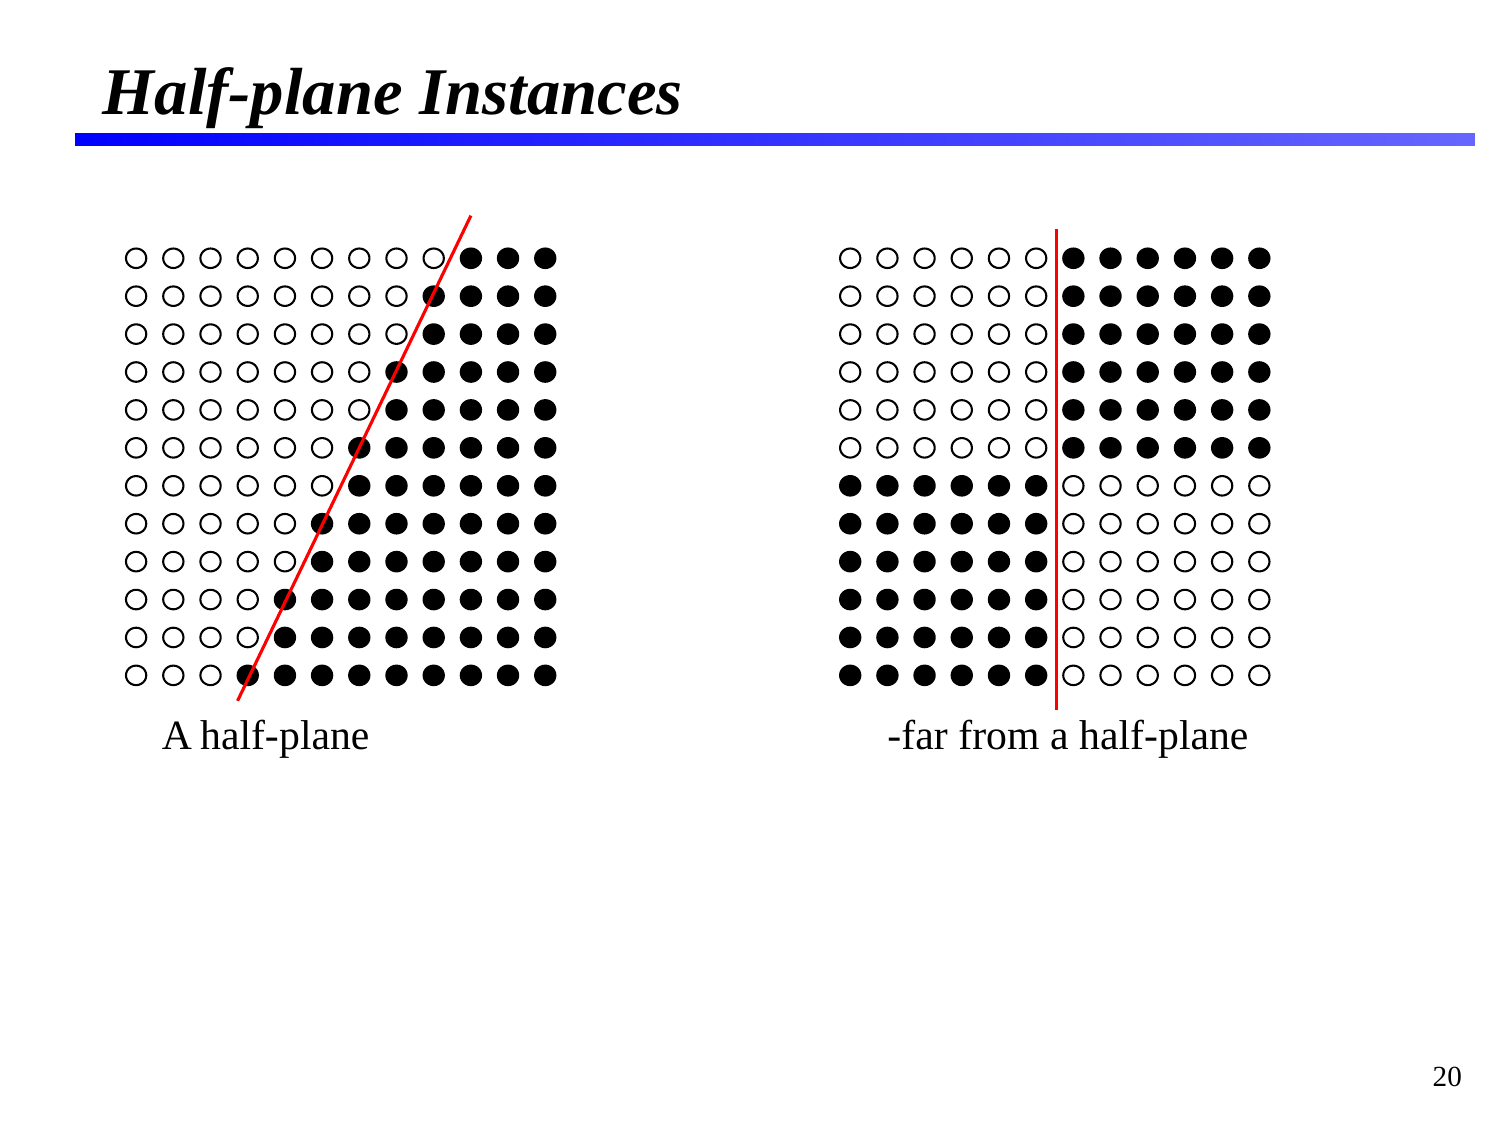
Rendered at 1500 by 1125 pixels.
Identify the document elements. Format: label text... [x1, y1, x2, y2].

text_box [877, 627, 898, 648]
text_box [535, 248, 556, 269]
text_box [163, 513, 184, 534]
text_box [1063, 286, 1084, 306]
text_box [125, 476, 147, 496]
slide_number 20 [1164, 1037, 1478, 1113]
text_box [1211, 362, 1233, 382]
text_box [476, 477, 482, 495]
text_box [1249, 324, 1270, 344]
text_box [1137, 324, 1158, 344]
text_box [476, 591, 482, 608]
text_box [914, 589, 935, 610]
text_box [988, 627, 1010, 648]
text_box [988, 551, 1010, 572]
text_box [200, 476, 221, 496]
text_box [951, 324, 972, 344]
text_box [877, 513, 898, 534]
text_box [200, 513, 221, 534]
text_box [497, 589, 519, 610]
text_box [476, 325, 482, 343]
text_box [988, 589, 1010, 610]
text_box [476, 515, 482, 533]
text_box [535, 438, 556, 458]
text_box [163, 627, 184, 648]
text_box [1174, 362, 1196, 382]
text_box [1137, 477, 1158, 496]
text_box [877, 438, 898, 458]
text_box [1249, 438, 1270, 458]
text_box [200, 248, 221, 269]
text_box [1137, 665, 1158, 686]
text_box [840, 324, 861, 344]
text_box [988, 400, 1010, 420]
text_box [1026, 438, 1047, 458]
text_box [200, 400, 221, 420]
text_box [476, 629, 482, 646]
text_box [840, 400, 861, 420]
text_box [125, 551, 147, 572]
text_box [840, 513, 861, 534]
text_box [125, 627, 147, 648]
text_box [125, 589, 147, 610]
text_box [1063, 589, 1084, 610]
text_box [951, 477, 972, 496]
text_box [476, 553, 482, 571]
text_box [951, 551, 972, 572]
text_box [1026, 400, 1047, 420]
text_box [877, 248, 898, 269]
title Half-plane Instances [87, 12, 1363, 163]
text_box [476, 439, 482, 457]
text_box [1373, 133, 1377, 146]
text_box [1100, 324, 1121, 344]
text_box [1063, 477, 1084, 496]
text_box [1026, 477, 1047, 496]
text_box [988, 362, 1010, 382]
text_box [1026, 627, 1047, 648]
text_box [877, 589, 898, 610]
text_box [914, 400, 935, 420]
text_box [1211, 400, 1233, 420]
text_box [497, 400, 519, 420]
text_box [1026, 324, 1047, 344]
text_box [840, 362, 861, 382]
text_box [951, 627, 972, 648]
text_box [1063, 362, 1084, 382]
text_box [1137, 513, 1158, 534]
text_box [988, 477, 1010, 496]
text_box [1063, 665, 1084, 686]
text_box [1063, 513, 1084, 534]
text_box [476, 249, 482, 267]
text_box [914, 513, 935, 534]
text_box [476, 363, 482, 381]
text_box [840, 286, 861, 306]
text_box [1026, 286, 1047, 306]
text_box [1137, 362, 1158, 382]
text_box [163, 438, 184, 458]
text_box [1211, 477, 1233, 496]
text_box [497, 476, 519, 496]
text_box [840, 438, 861, 458]
text_box [951, 400, 972, 420]
text_box [1174, 513, 1196, 534]
text_box [163, 476, 184, 496]
text_box [1174, 286, 1196, 306]
text_box [200, 324, 221, 344]
text_box [535, 362, 556, 382]
text_box [1137, 589, 1158, 610]
text_box [1174, 248, 1196, 269]
text_box [840, 589, 861, 610]
text_box [951, 589, 972, 610]
text_box [1100, 438, 1121, 458]
text_box [1100, 627, 1121, 648]
text_box [497, 248, 519, 269]
text_box [1100, 665, 1121, 686]
text_box [535, 589, 556, 610]
text_box [988, 248, 1010, 269]
text_box [877, 324, 898, 344]
text_box [200, 627, 221, 648]
text_box [988, 513, 1010, 534]
text_box [535, 513, 556, 534]
text_box [877, 477, 898, 496]
text_box [476, 401, 482, 419]
text_box [914, 551, 935, 572]
text_box [914, 362, 935, 382]
text_box [840, 627, 861, 648]
text_box [535, 476, 556, 496]
text_box [1211, 286, 1233, 306]
text_box [1249, 362, 1270, 382]
text_box [125, 248, 147, 269]
text_box [914, 438, 935, 458]
text_box [1211, 627, 1233, 648]
text_box [1211, 665, 1233, 686]
text_box [1100, 400, 1121, 420]
text_box [988, 665, 1010, 686]
text_box [1174, 477, 1196, 496]
text_box [497, 551, 519, 572]
text_box [951, 665, 972, 686]
text_box [877, 286, 898, 306]
text_box [1063, 627, 1084, 648]
text_box [1249, 589, 1270, 610]
text_box [1137, 551, 1158, 572]
text_box [914, 477, 935, 496]
text_box [840, 665, 861, 686]
text_box [877, 362, 898, 382]
text_box [497, 513, 519, 534]
text_box [1211, 438, 1233, 458]
text_box [1100, 362, 1121, 382]
text_box [497, 627, 519, 648]
text_box [914, 665, 935, 686]
text_box [914, 324, 935, 344]
text_box [163, 324, 184, 344]
text_box [163, 362, 184, 382]
text_box [1211, 551, 1233, 572]
text_box [1063, 248, 1084, 269]
text_box [1026, 665, 1047, 686]
text_box [951, 513, 972, 534]
text_box [1026, 589, 1047, 610]
text_box [1249, 513, 1270, 534]
text_box [125, 324, 147, 344]
text_box [1100, 286, 1121, 306]
text_box [125, 362, 147, 382]
text_box [988, 324, 1010, 344]
text_box A half-plane [147, 700, 385, 766]
text_box [1137, 248, 1158, 269]
text_box [1249, 286, 1270, 306]
text_box [1026, 248, 1047, 269]
text_box [535, 551, 556, 572]
text_box [200, 438, 221, 458]
text_box [476, 666, 482, 684]
text_box [163, 286, 184, 306]
text_box [1063, 324, 1084, 344]
text_box [1211, 248, 1233, 269]
text_box [497, 438, 519, 458]
text_box [1137, 627, 1158, 648]
text_box [1174, 665, 1196, 686]
text_box [163, 400, 184, 420]
text_box [497, 324, 519, 344]
text_box [1249, 400, 1270, 420]
text_box [1100, 551, 1121, 572]
text_box [1174, 589, 1196, 610]
text_box [535, 324, 556, 344]
text_box [951, 362, 972, 382]
text_box [163, 589, 184, 610]
text_box [1174, 551, 1196, 572]
text_box [1249, 665, 1270, 686]
text_box [1100, 589, 1121, 610]
text_box [125, 438, 147, 458]
text_box [1063, 438, 1084, 458]
text_box [914, 286, 935, 306]
text_box [1174, 627, 1196, 648]
text_box [1026, 513, 1047, 534]
text_box [163, 665, 184, 686]
text_box [951, 438, 972, 458]
text_box [1026, 551, 1047, 572]
text_box [535, 665, 556, 686]
text_box [1137, 438, 1158, 458]
text_box [476, 287, 482, 305]
text_box [840, 551, 861, 572]
text_box [200, 362, 221, 382]
text_box [1249, 477, 1270, 496]
text_box [840, 248, 861, 269]
text_box [200, 286, 221, 306]
text_box [1137, 286, 1158, 306]
text_box [1063, 551, 1084, 572]
text_box [1211, 589, 1233, 610]
text_box [1100, 248, 1121, 269]
text_box [1174, 438, 1196, 458]
text_box [1249, 551, 1270, 572]
text_box [125, 286, 147, 306]
text_box [163, 248, 184, 269]
text_box [1137, 400, 1158, 420]
text_box [125, 513, 147, 534]
text_box [200, 551, 221, 572]
text_box [125, 665, 147, 686]
text_box [951, 248, 972, 269]
text_box [1100, 513, 1121, 534]
text_box [1026, 362, 1047, 382]
text_box [1174, 400, 1196, 420]
text_box [840, 477, 861, 496]
text_box [1063, 400, 1084, 420]
text_box [125, 400, 147, 420]
text_box [877, 400, 898, 420]
text_box [497, 286, 519, 306]
text_box [914, 248, 935, 269]
text_box [200, 665, 221, 686]
text_box [951, 286, 972, 306]
text_box [988, 286, 1010, 306]
text_box [1211, 513, 1233, 534]
text_box [497, 665, 519, 686]
text_box [497, 362, 519, 382]
text_box [535, 627, 556, 648]
text_box [535, 400, 556, 420]
text_box [877, 665, 898, 686]
text_box [163, 551, 184, 572]
text_box [1211, 324, 1233, 344]
text_box [1249, 248, 1270, 269]
text_box [1174, 324, 1196, 344]
text_box [1100, 477, 1121, 496]
text_box [914, 627, 935, 648]
text_box [200, 589, 221, 610]
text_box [237, 215, 472, 701]
text_box [877, 551, 898, 572]
text_box [1249, 627, 1270, 648]
text_box [988, 438, 1010, 458]
text_box [535, 286, 556, 306]
